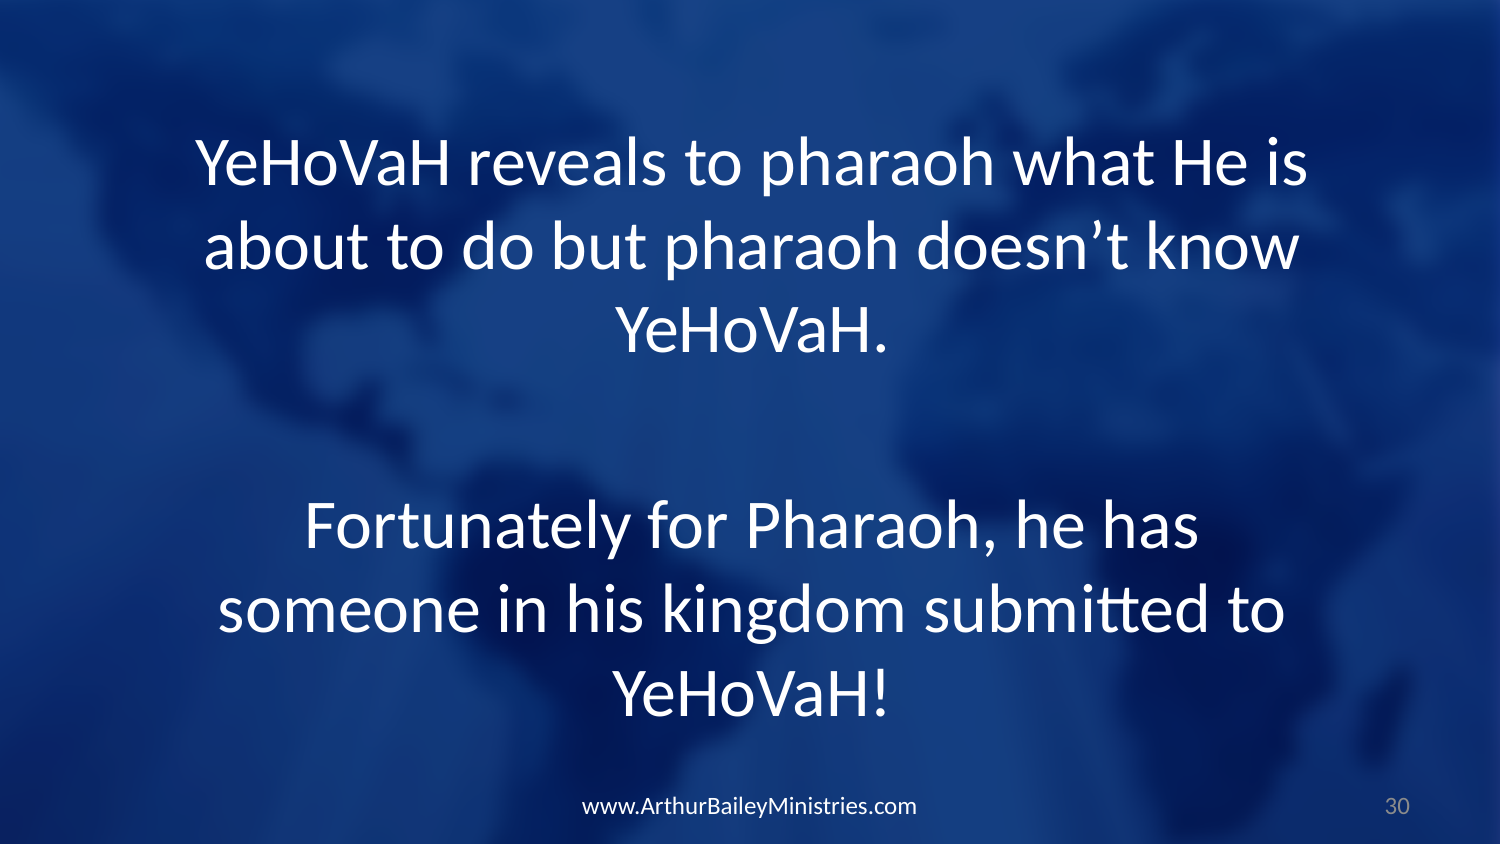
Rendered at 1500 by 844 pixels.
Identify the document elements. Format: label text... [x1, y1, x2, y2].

slide_number 30 [1074, 782, 1425, 827]
footer www.ArthurBaileyMinistries.com [512, 782, 988, 827]
list YeHoVaH reveals to pharaoh what He is about to do but pharaoh doesn’t know YeHoVaH. Fortunately for Pharaoh, he has someone in his kingdom submitted to YeHoVaH! [151, 107, 1355, 741]
picture [0, 0, 1500, 844]
